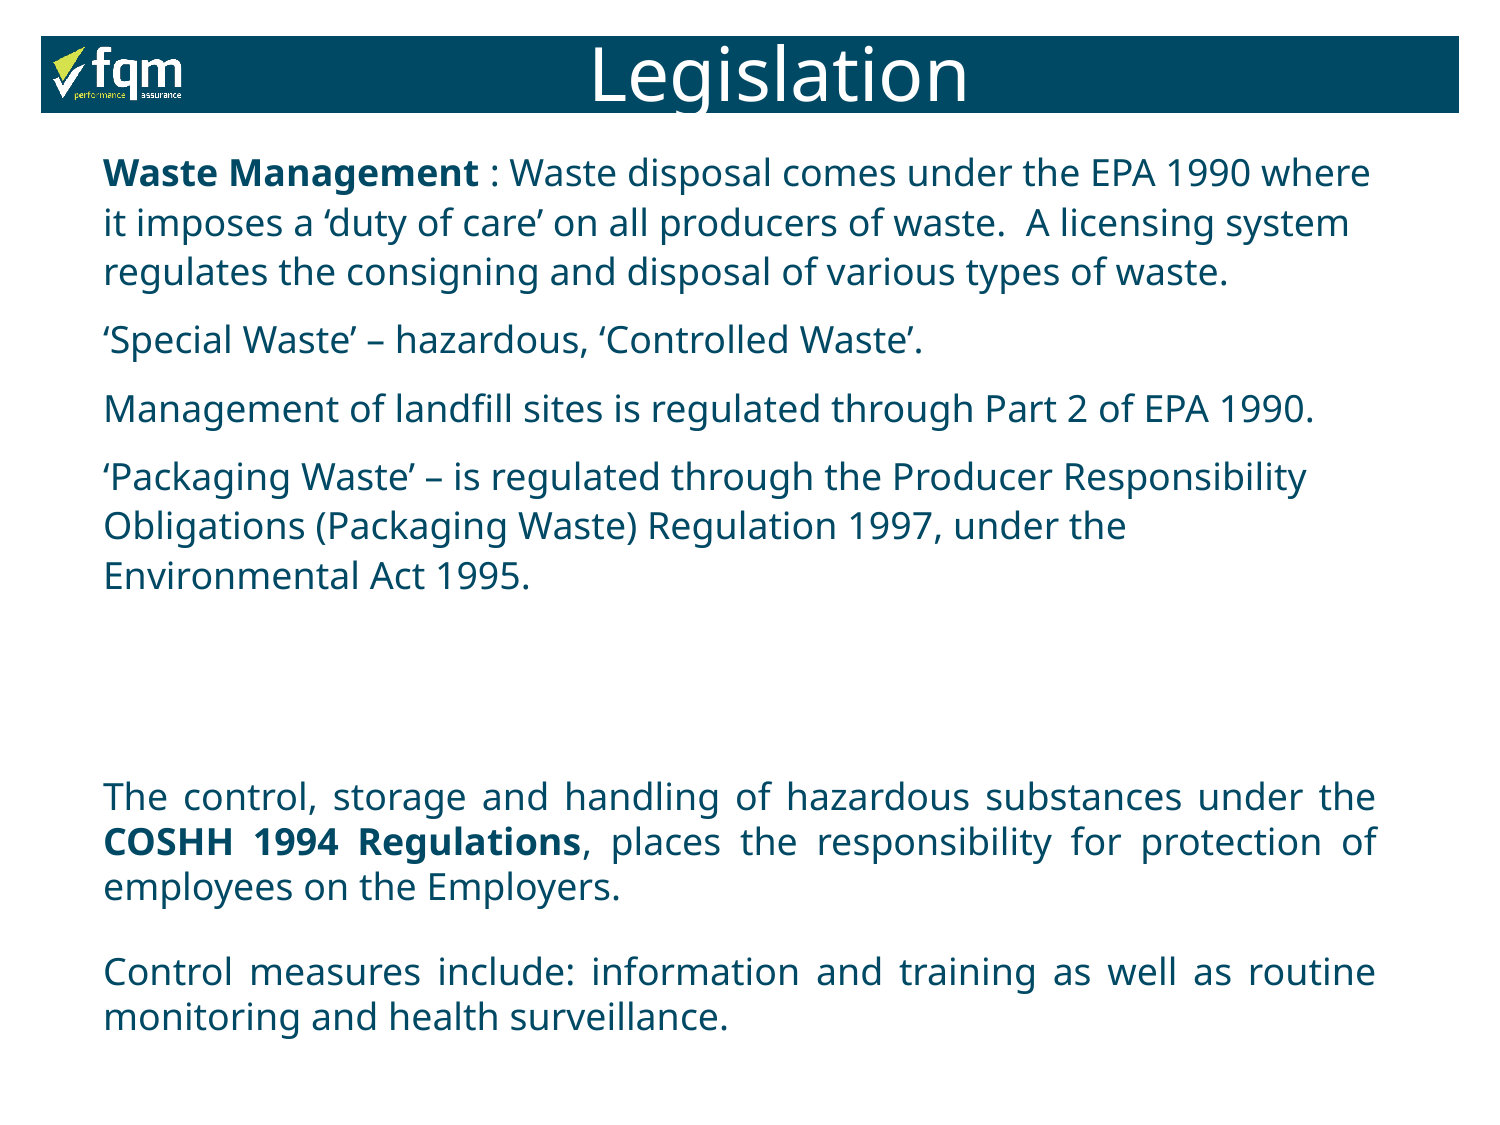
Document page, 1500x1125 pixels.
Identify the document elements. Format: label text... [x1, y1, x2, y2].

picture [866, 61, 871, 100]
picture [722, 46, 728, 53]
text_box The control, storage and handling of hazardous substances under the COSHH 1994 Regulations, places the responsibility for protection of employees on the Employers. [88, 765, 1393, 916]
picture [674, 61, 708, 113]
picture [778, 45, 783, 100]
picture [883, 61, 919, 101]
picture [866, 46, 872, 53]
picture [55, 67, 81, 96]
picture [834, 52, 857, 101]
picture [142, 60, 181, 86]
picture [632, 61, 665, 101]
picture [596, 48, 625, 100]
picture [739, 61, 767, 101]
text_box Control measures include: information and training as well as routine monitoring and health surveillance. [88, 940, 1393, 1046]
picture [93, 47, 111, 86]
picture [722, 61, 727, 100]
picture [931, 61, 964, 100]
picture [114, 60, 136, 100]
text_box Waste Management : Waste disposal comes under the EPA 1990 where it imposes a ‘duty of care’ on all producers of waste. A licensing system regulates the consigning and disposal of various types of waste. ‘Special Waste’ – hazardous, ‘Controlled Waste’. Management of landfill sites is regulated through Part 2 of EPA 1990. ‘Packaging Waste’ – is regulated through the Producer Responsibility Obligations (Packaging Waste) Regulation 1997, under the Environmental Act 1995. [88, 137, 1393, 605]
picture [794, 61, 825, 101]
picture [55, 49, 82, 79]
